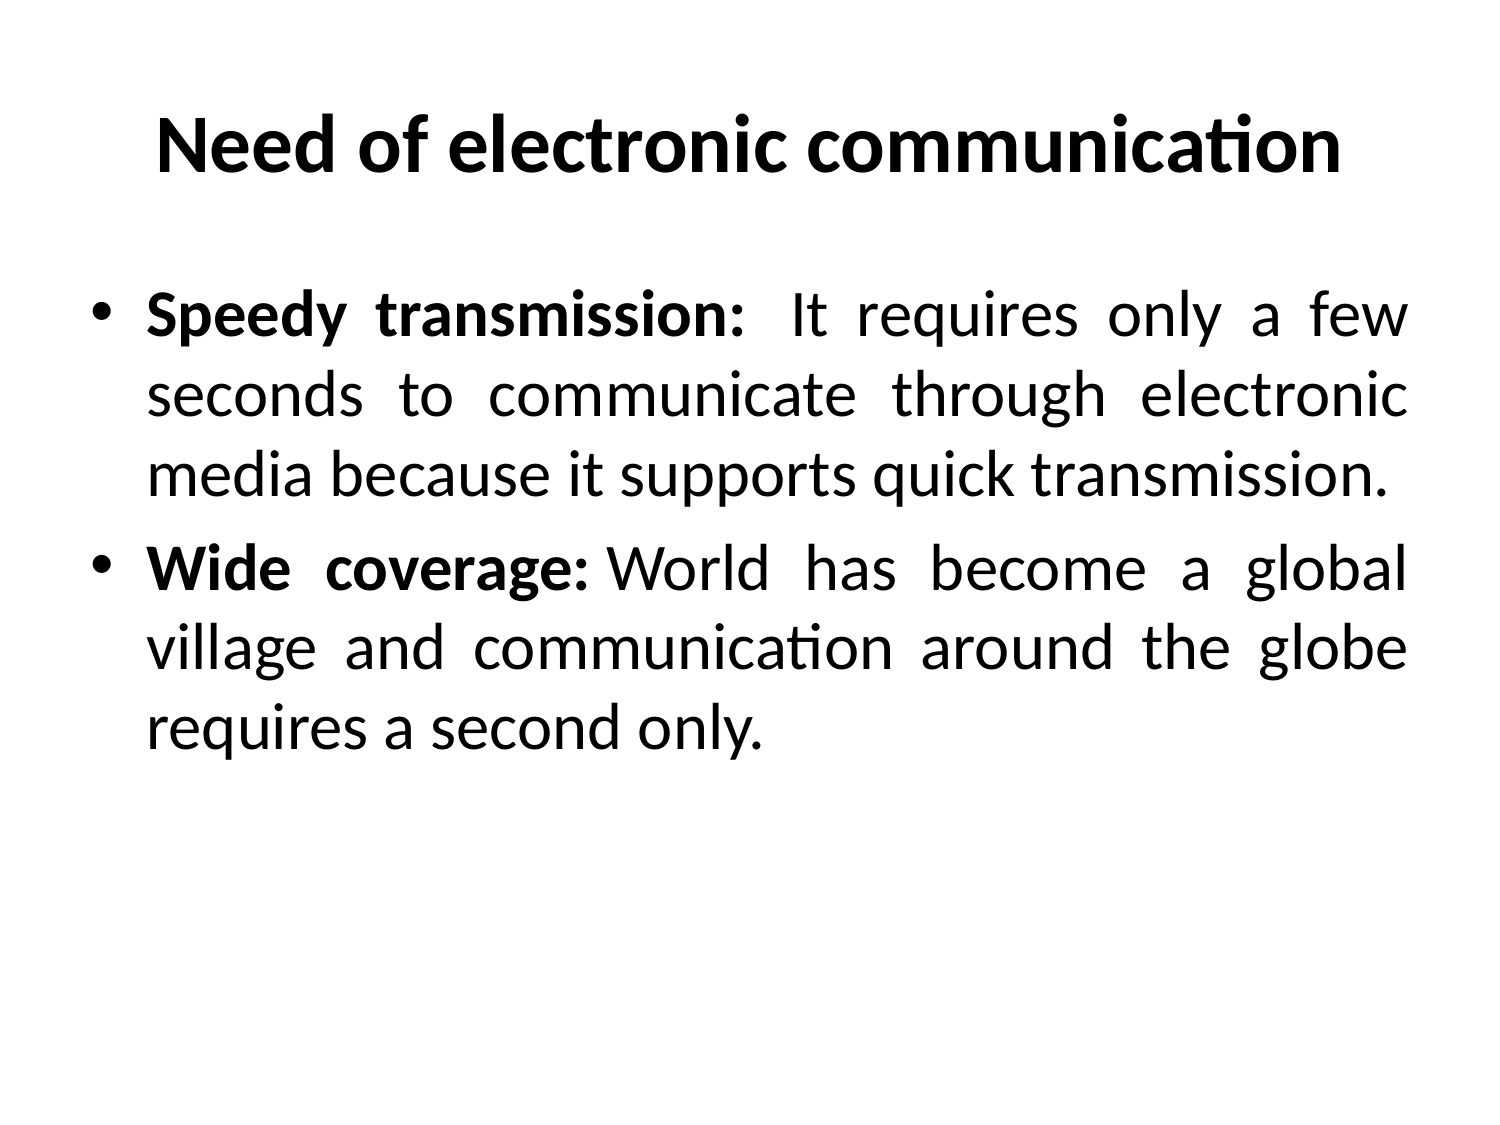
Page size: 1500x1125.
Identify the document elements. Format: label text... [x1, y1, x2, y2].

list Speedy transmission: It requires only a few seconds to communicate through electronic media because it supports quick transmission. Wide coverage: World has become a global village and communication around the globe requires a second only. [75, 262, 1425, 1005]
title Need of electronic communication [75, 45, 1425, 233]
